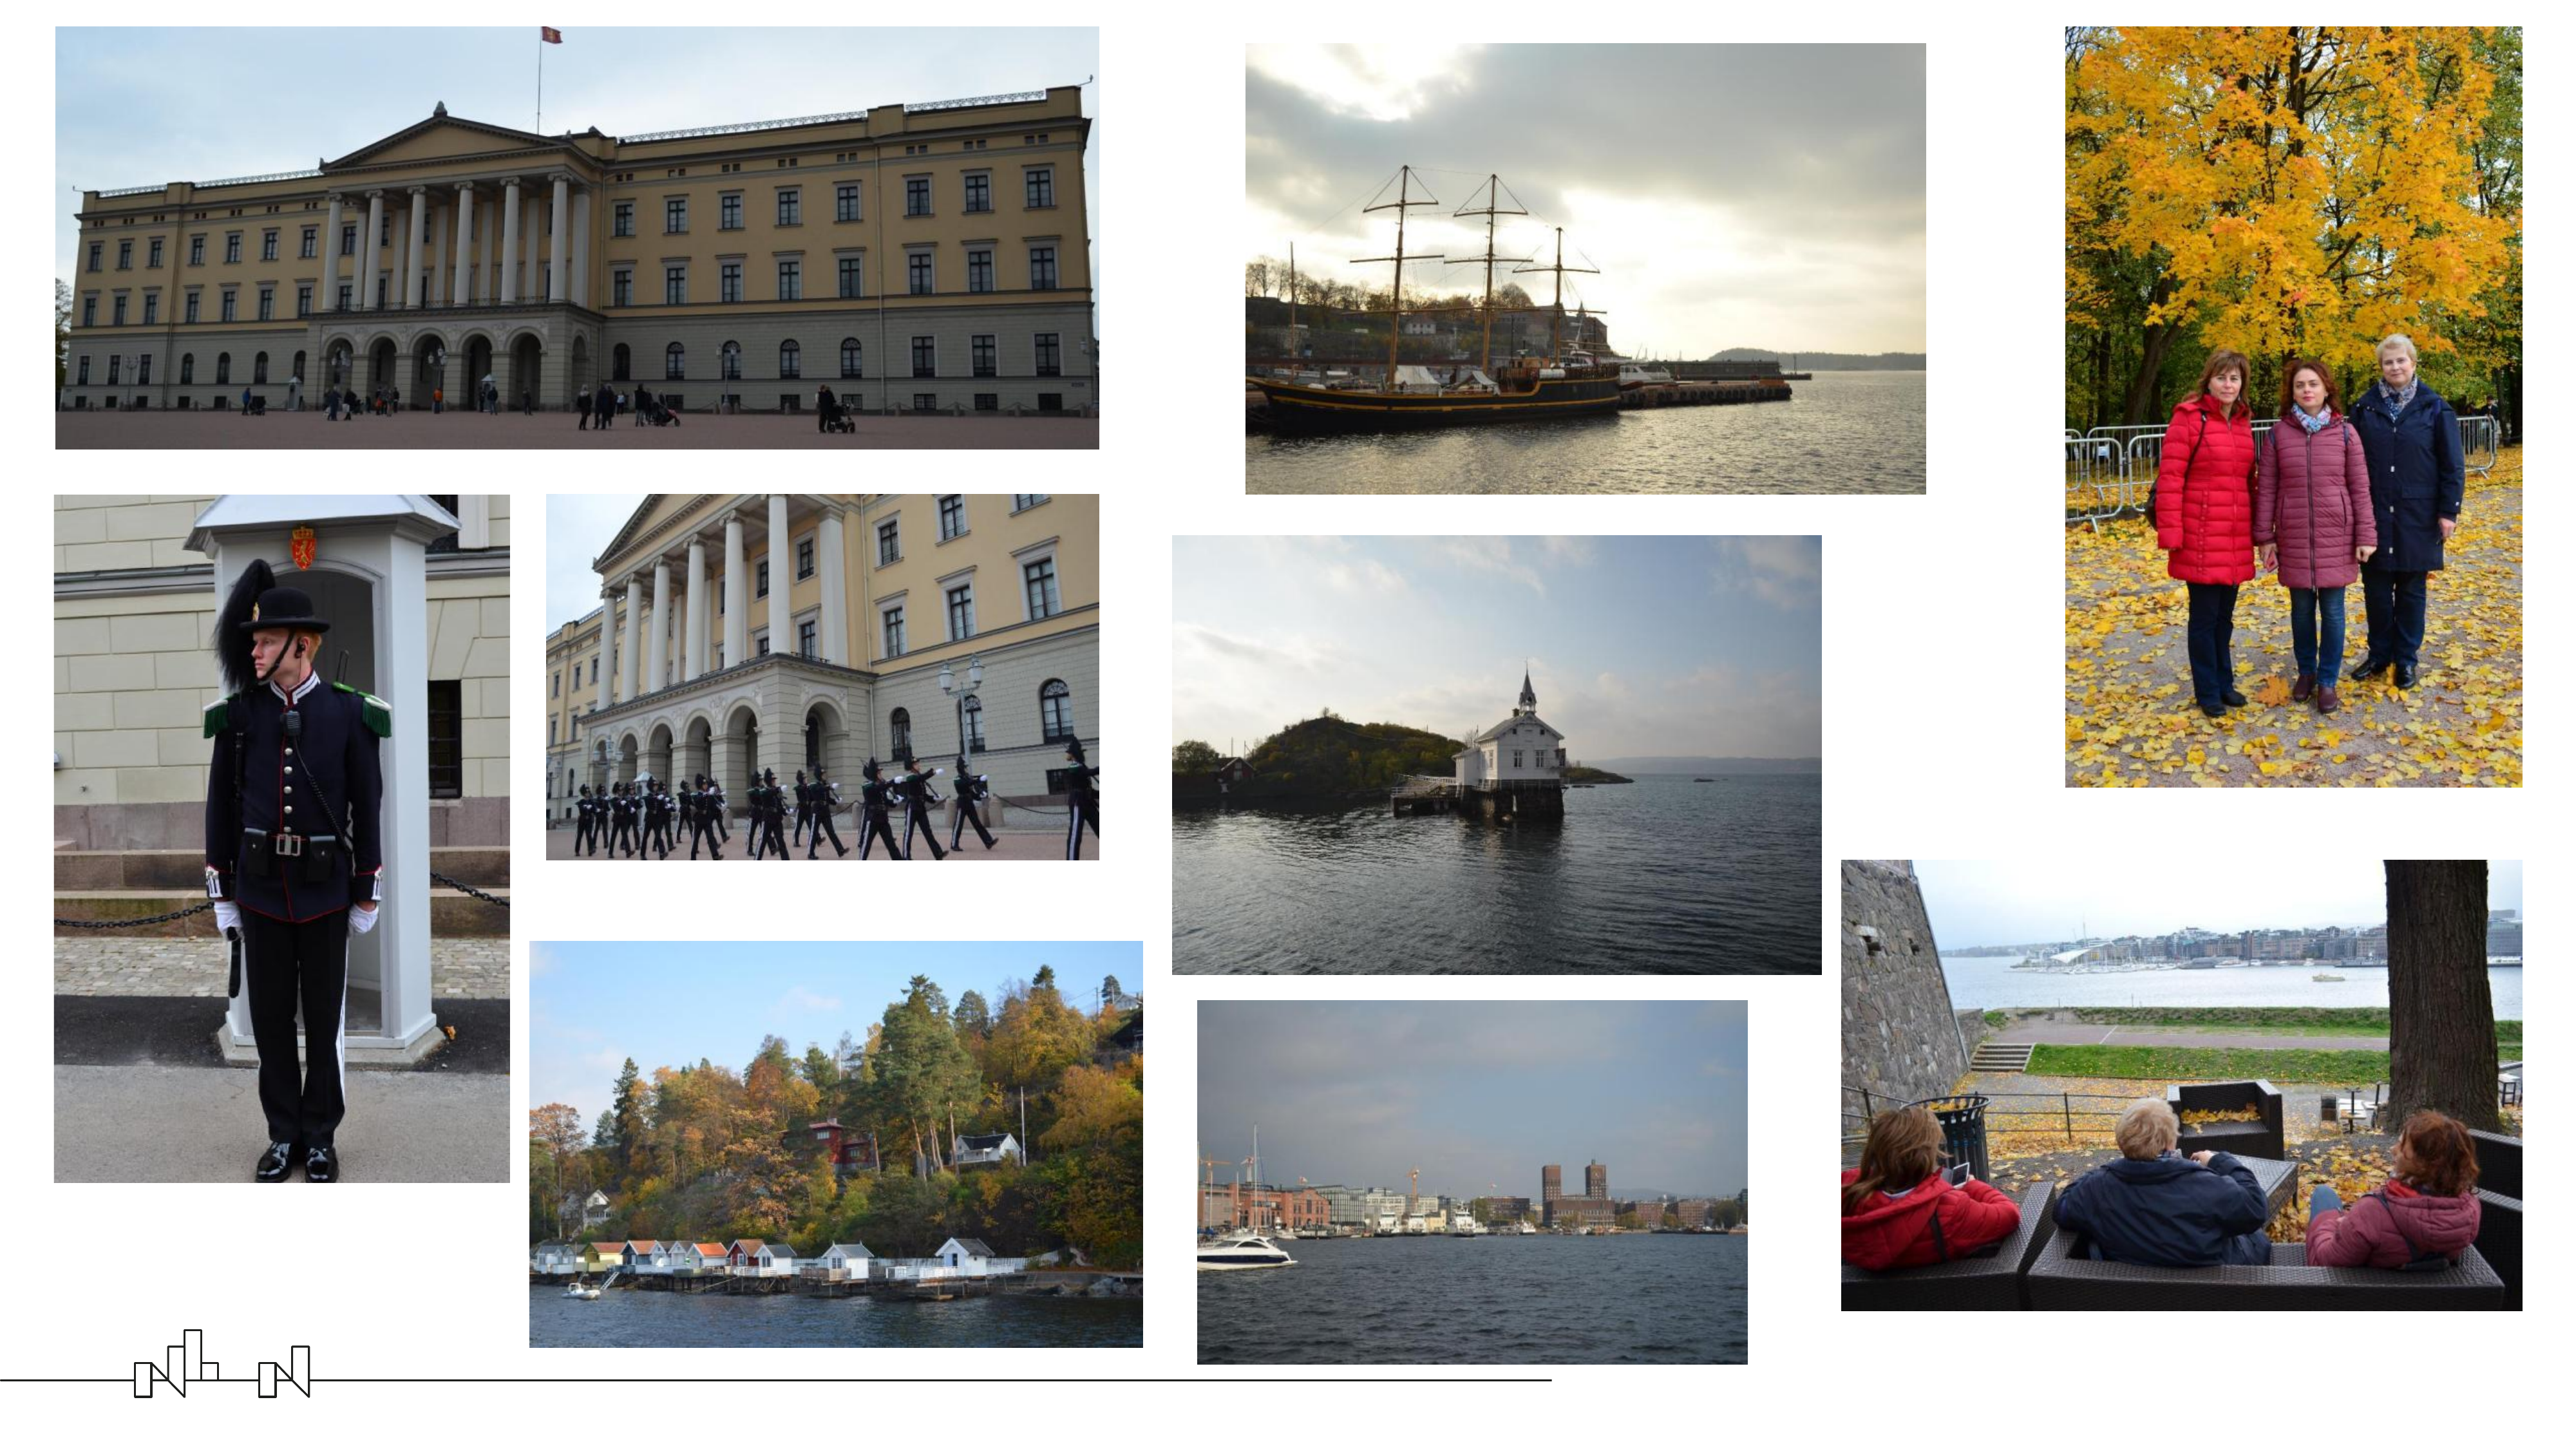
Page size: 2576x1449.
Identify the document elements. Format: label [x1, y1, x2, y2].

picture [1245, 43, 1926, 495]
picture [1197, 1000, 1748, 1365]
picture [0, 494, 1143, 1348]
picture [1841, 860, 2523, 1311]
picture [55, 26, 1099, 450]
picture [2065, 26, 2523, 788]
picture [1172, 535, 1822, 975]
